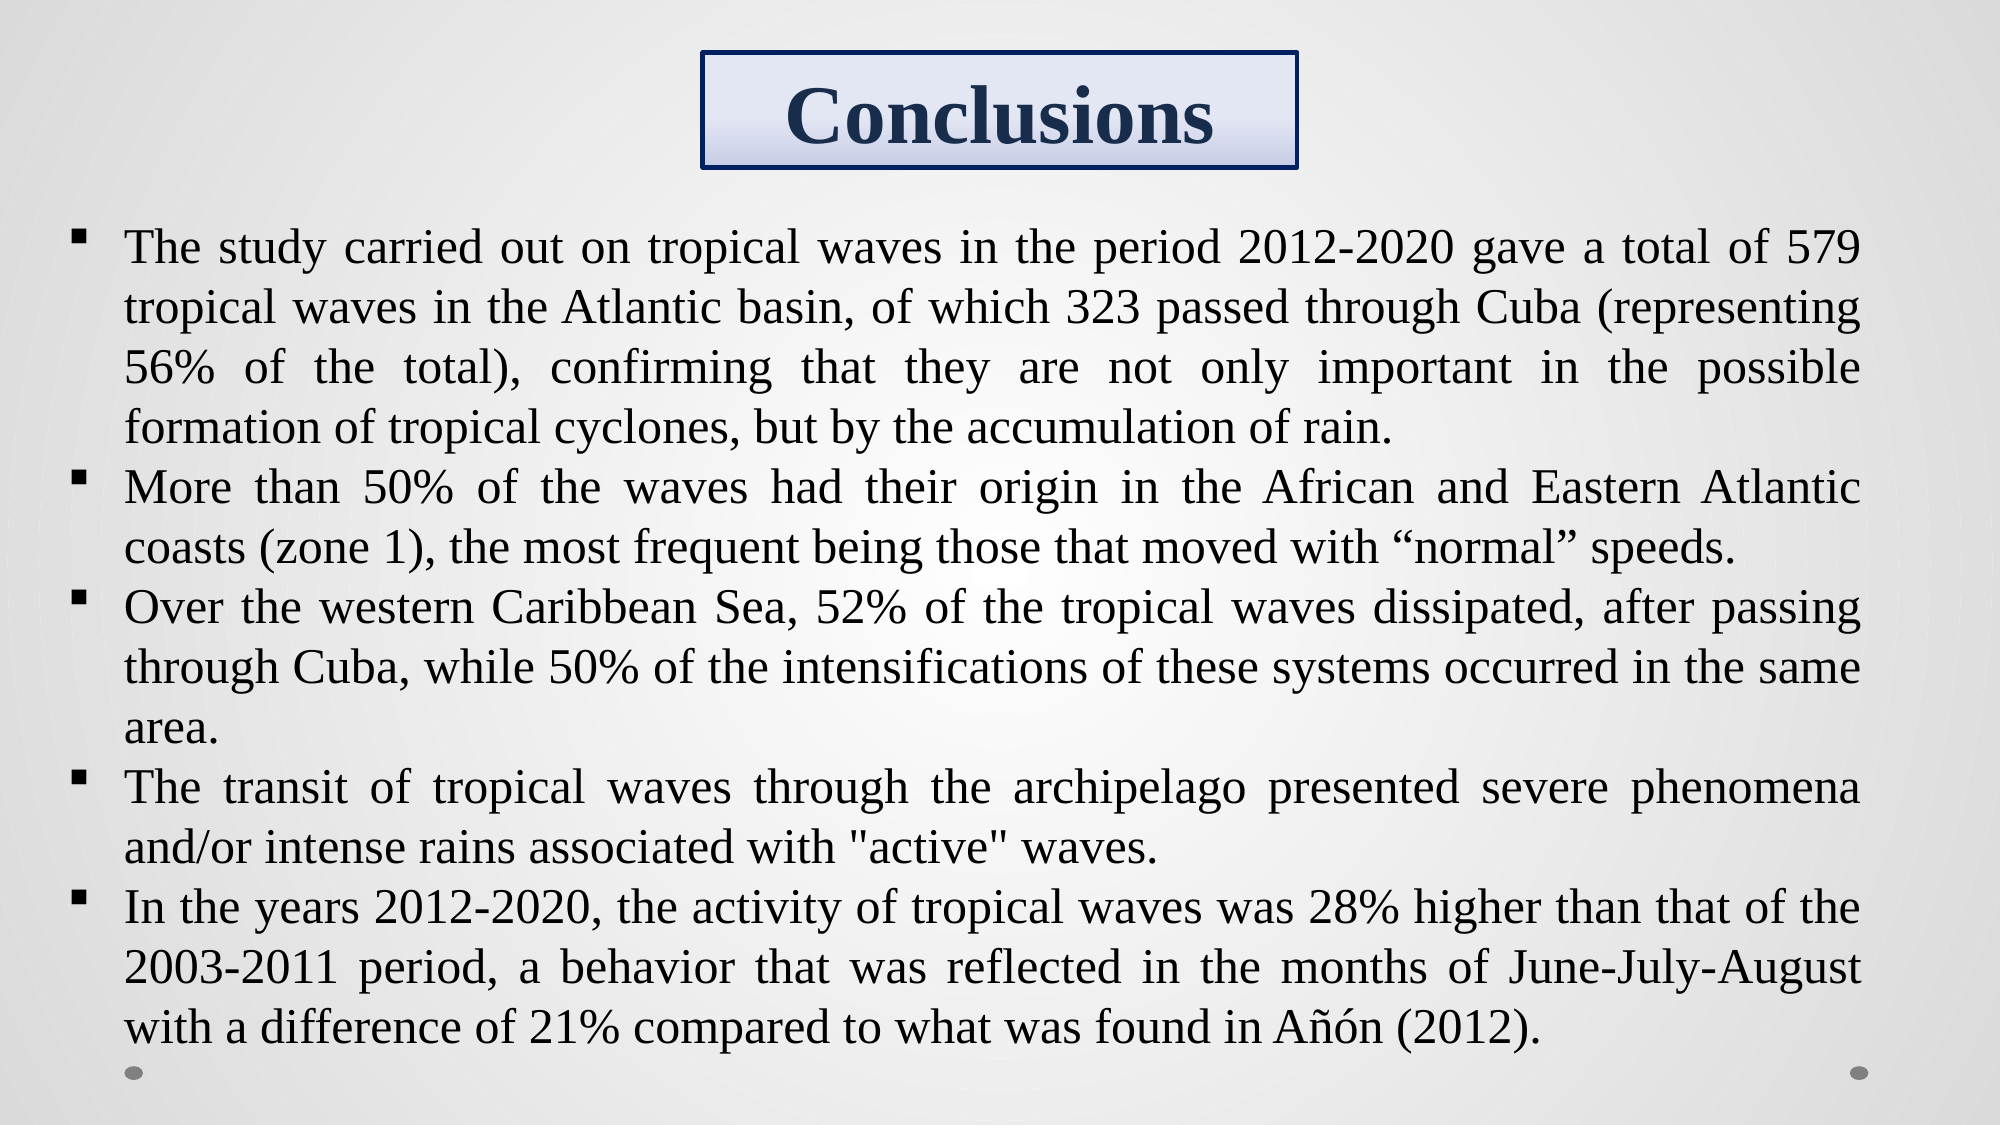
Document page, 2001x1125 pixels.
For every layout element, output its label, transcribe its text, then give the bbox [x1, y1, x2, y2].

text_box Conclusions [702, 52, 1298, 168]
text_box The study carried out on tropical waves in the period 2012-2020 gave a total of 579 tropical waves in the Atlantic basin, of which 323 passed through Cuba (representing 56% of the total), confirming that they are not only important in the possible formation of tropical cyclones, but by the accumulation of rain. More than 50% of the waves had their origin in the African and Eastern Atlantic coasts (zone 1), the most frequent being those that moved with “normal” speeds. Over the western Caribbean Sea, 52% of the tropical waves dissipated, after passing through Cuba, while 50% of the intensifications of these systems occurred in the same area. The transit of tropical waves through the archipelago presented severe phenomena and/or intense rains associated with "active" waves. In the years 2012-2020, the activity of tropical waves was 28% higher than that of the 2003-2011 period, a behavior that was reflected in the months of June-July-August with a difference of 21% compared to what was found in Añón (2012). [52, 205, 1878, 1061]
